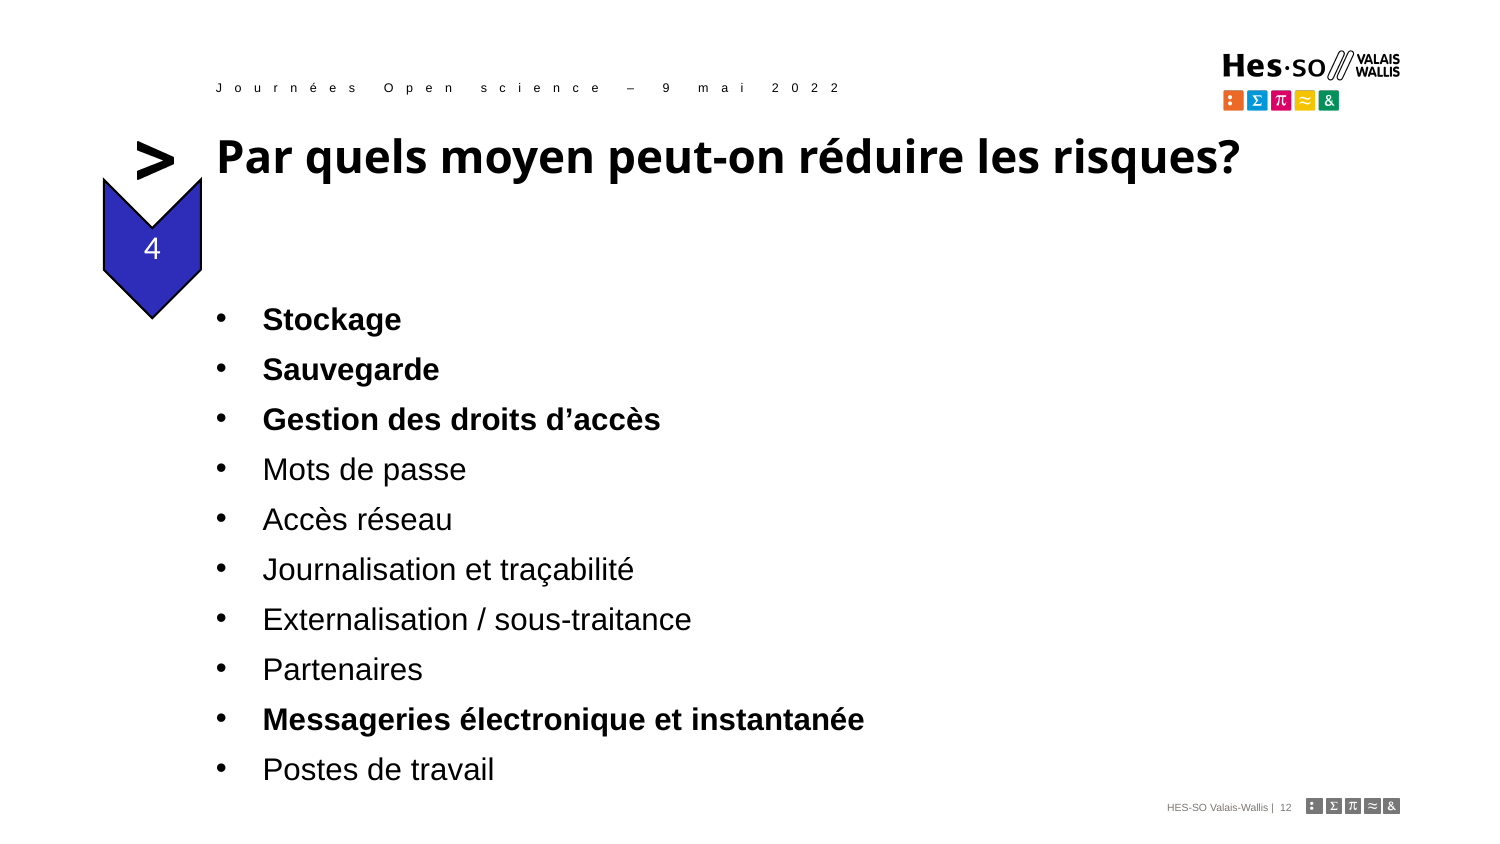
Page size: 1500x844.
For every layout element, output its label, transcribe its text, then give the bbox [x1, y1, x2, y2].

picture [1223, 50, 1400, 111]
picture [1364, 798, 1381, 814]
picture [1345, 798, 1361, 814]
picture [137, 141, 174, 179]
picture [1326, 798, 1342, 814]
list Stockage Sauvegarde Gestion des droits d’accès Mots de passe Accès réseau Journalisation et traçabilité Externalisation / sous-traitance Partenaires Messageries électronique et instantanée Postes de travail [200, 291, 1400, 771]
picture [1383, 798, 1400, 814]
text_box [103, 179, 201, 319]
list Journées Open science – 9 mai 2022 [200, 72, 1066, 112]
picture [1306, 798, 1323, 814]
title Par quels moyen peut-on réduire les risques? [200, 120, 1400, 239]
